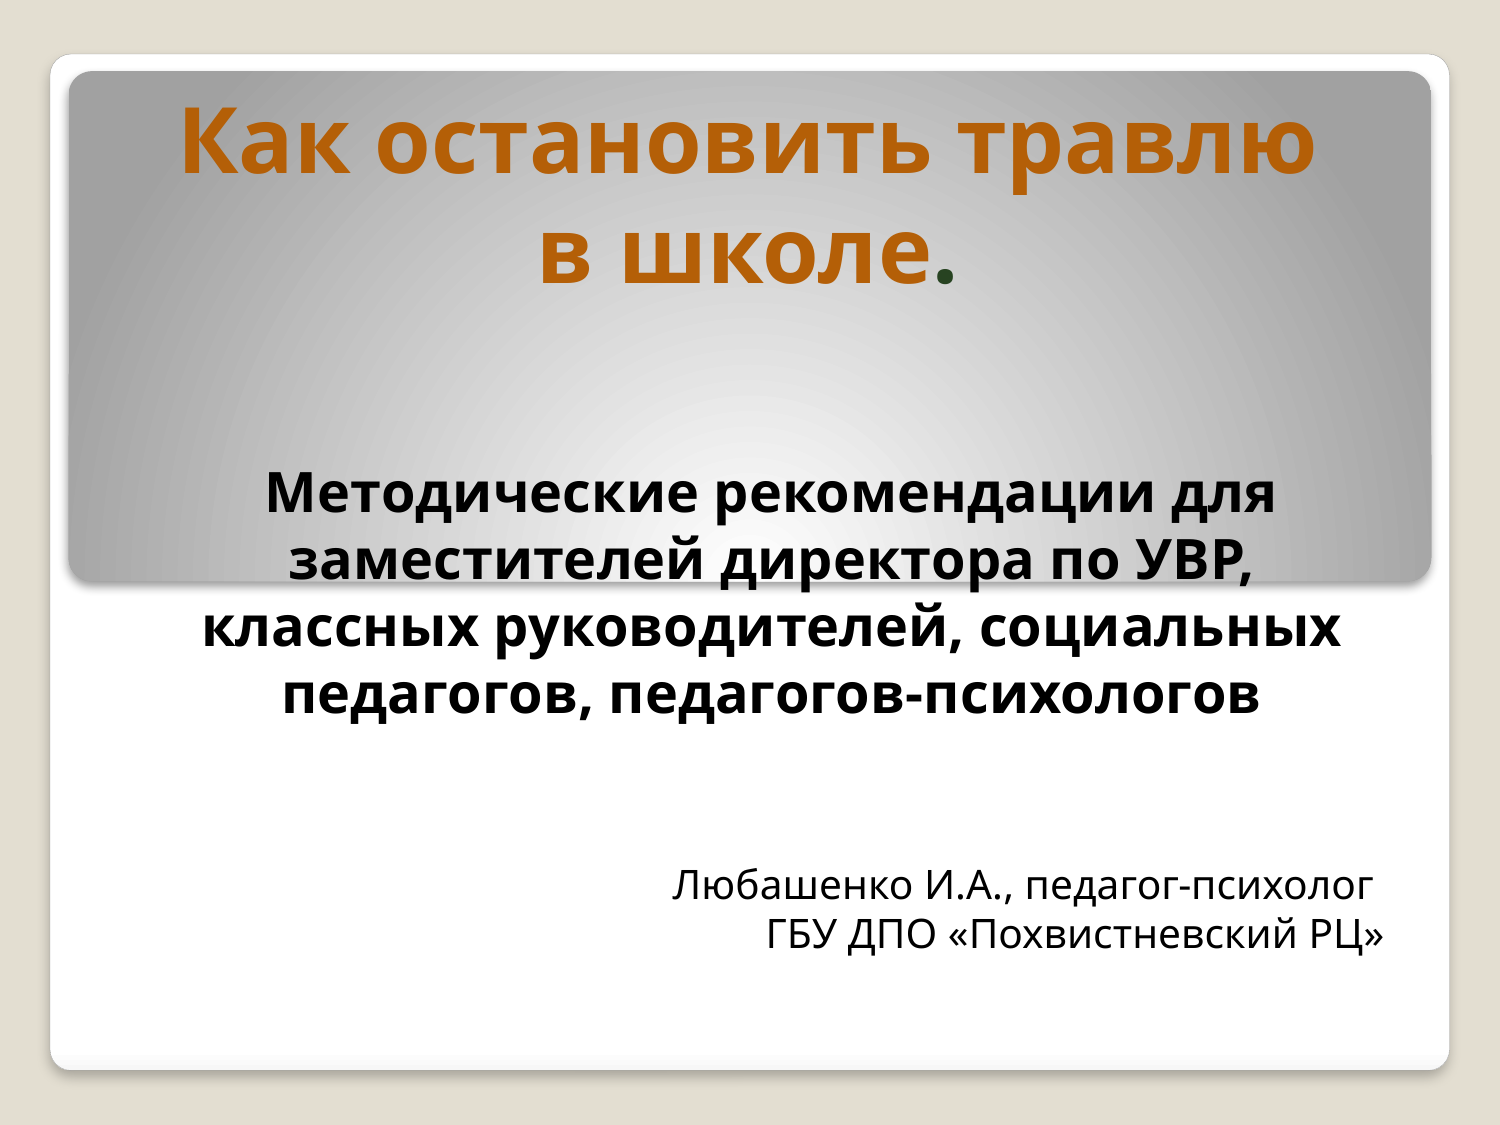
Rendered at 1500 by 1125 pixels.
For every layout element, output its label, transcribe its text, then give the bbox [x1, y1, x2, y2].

title Как остановить травлю в школе. [159, 125, 1337, 420]
subtitle Методические рекомендации для заместителей директора по УВР, классных руководителей, социальных педагогов, педагогов-психологов Любашенко И.А., педагог-психолог ГБУ ДПО «Похвистневский РЦ» [123, 456, 1400, 965]
